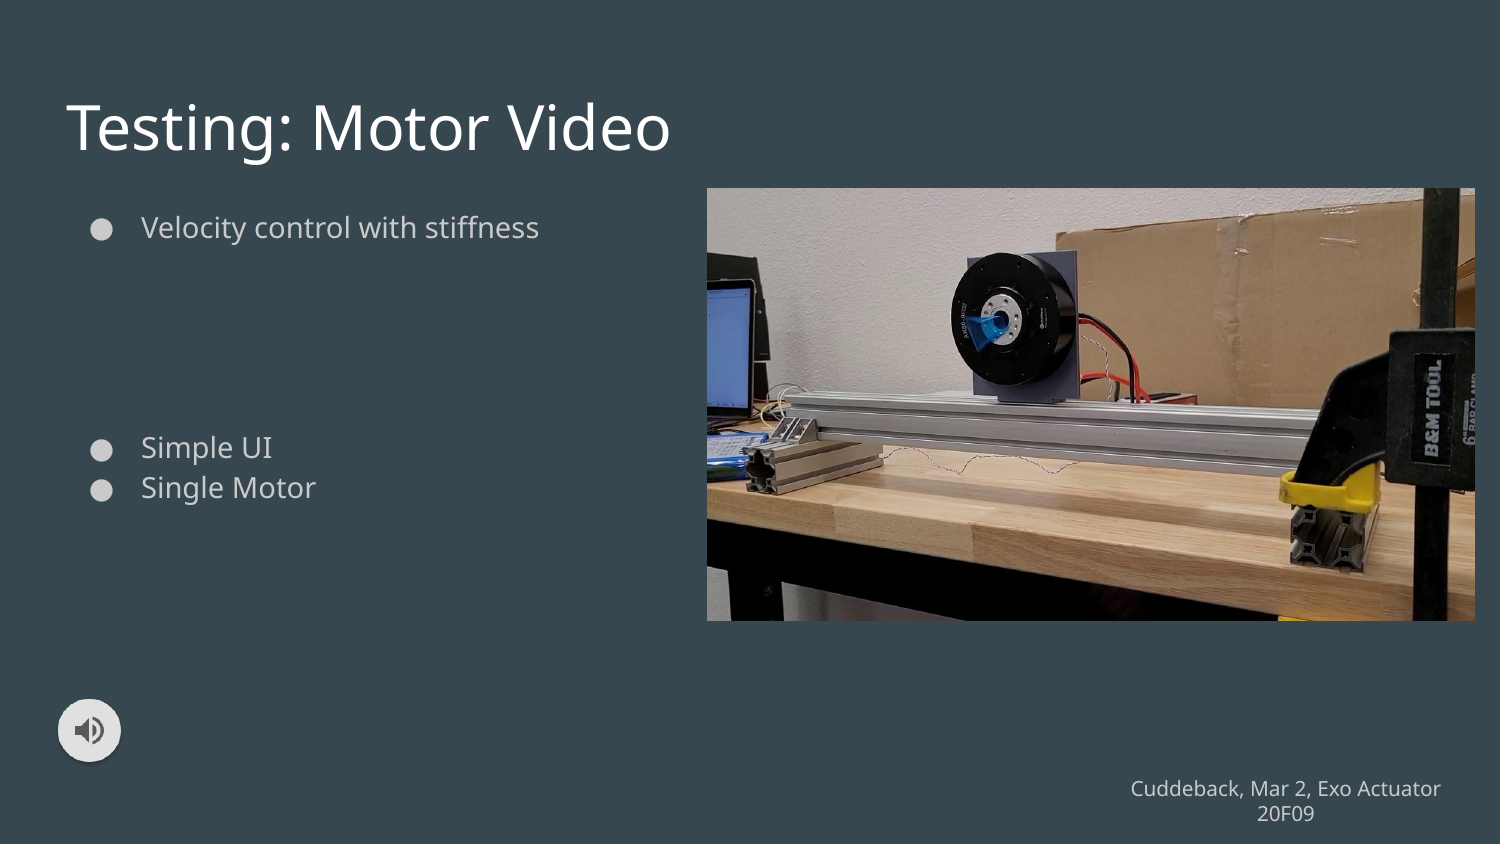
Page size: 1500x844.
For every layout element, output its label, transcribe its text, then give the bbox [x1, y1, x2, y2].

title Testing: Motor Video [51, 72, 1449, 167]
picture [50, 692, 127, 769]
list Velocity control with stiffness Simple UI Single Motor [51, 189, 708, 750]
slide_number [1089, 767, 1483, 833]
picture [706, 188, 1476, 622]
